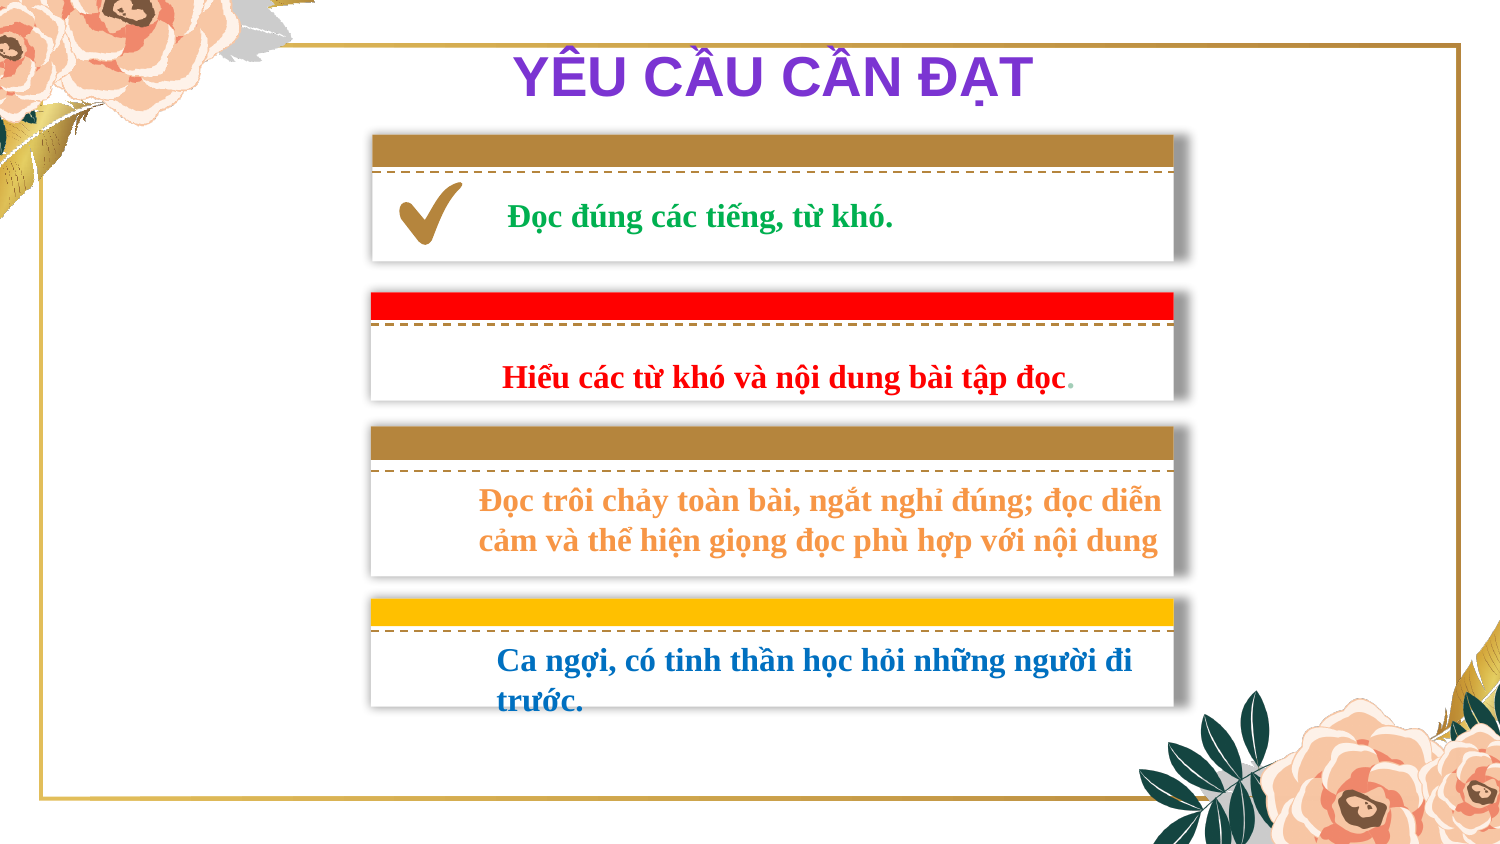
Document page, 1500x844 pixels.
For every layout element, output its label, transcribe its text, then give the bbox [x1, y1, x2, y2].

text_box Hiểu các từ khó và nội dung bài tập đọc. [487, 347, 1193, 403]
text_box YÊU CẦU CẦN ĐẠT [421, 36, 1125, 112]
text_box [370, 292, 1174, 401]
picture [0, 0, 402, 243]
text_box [370, 426, 1174, 577]
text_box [370, 598, 1174, 707]
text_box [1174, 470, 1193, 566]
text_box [372, 134, 1174, 262]
text_box Ca ngợi, có tinh thần học hỏi những người đi trước. [481, 630, 1211, 726]
picture [1139, 576, 1500, 844]
